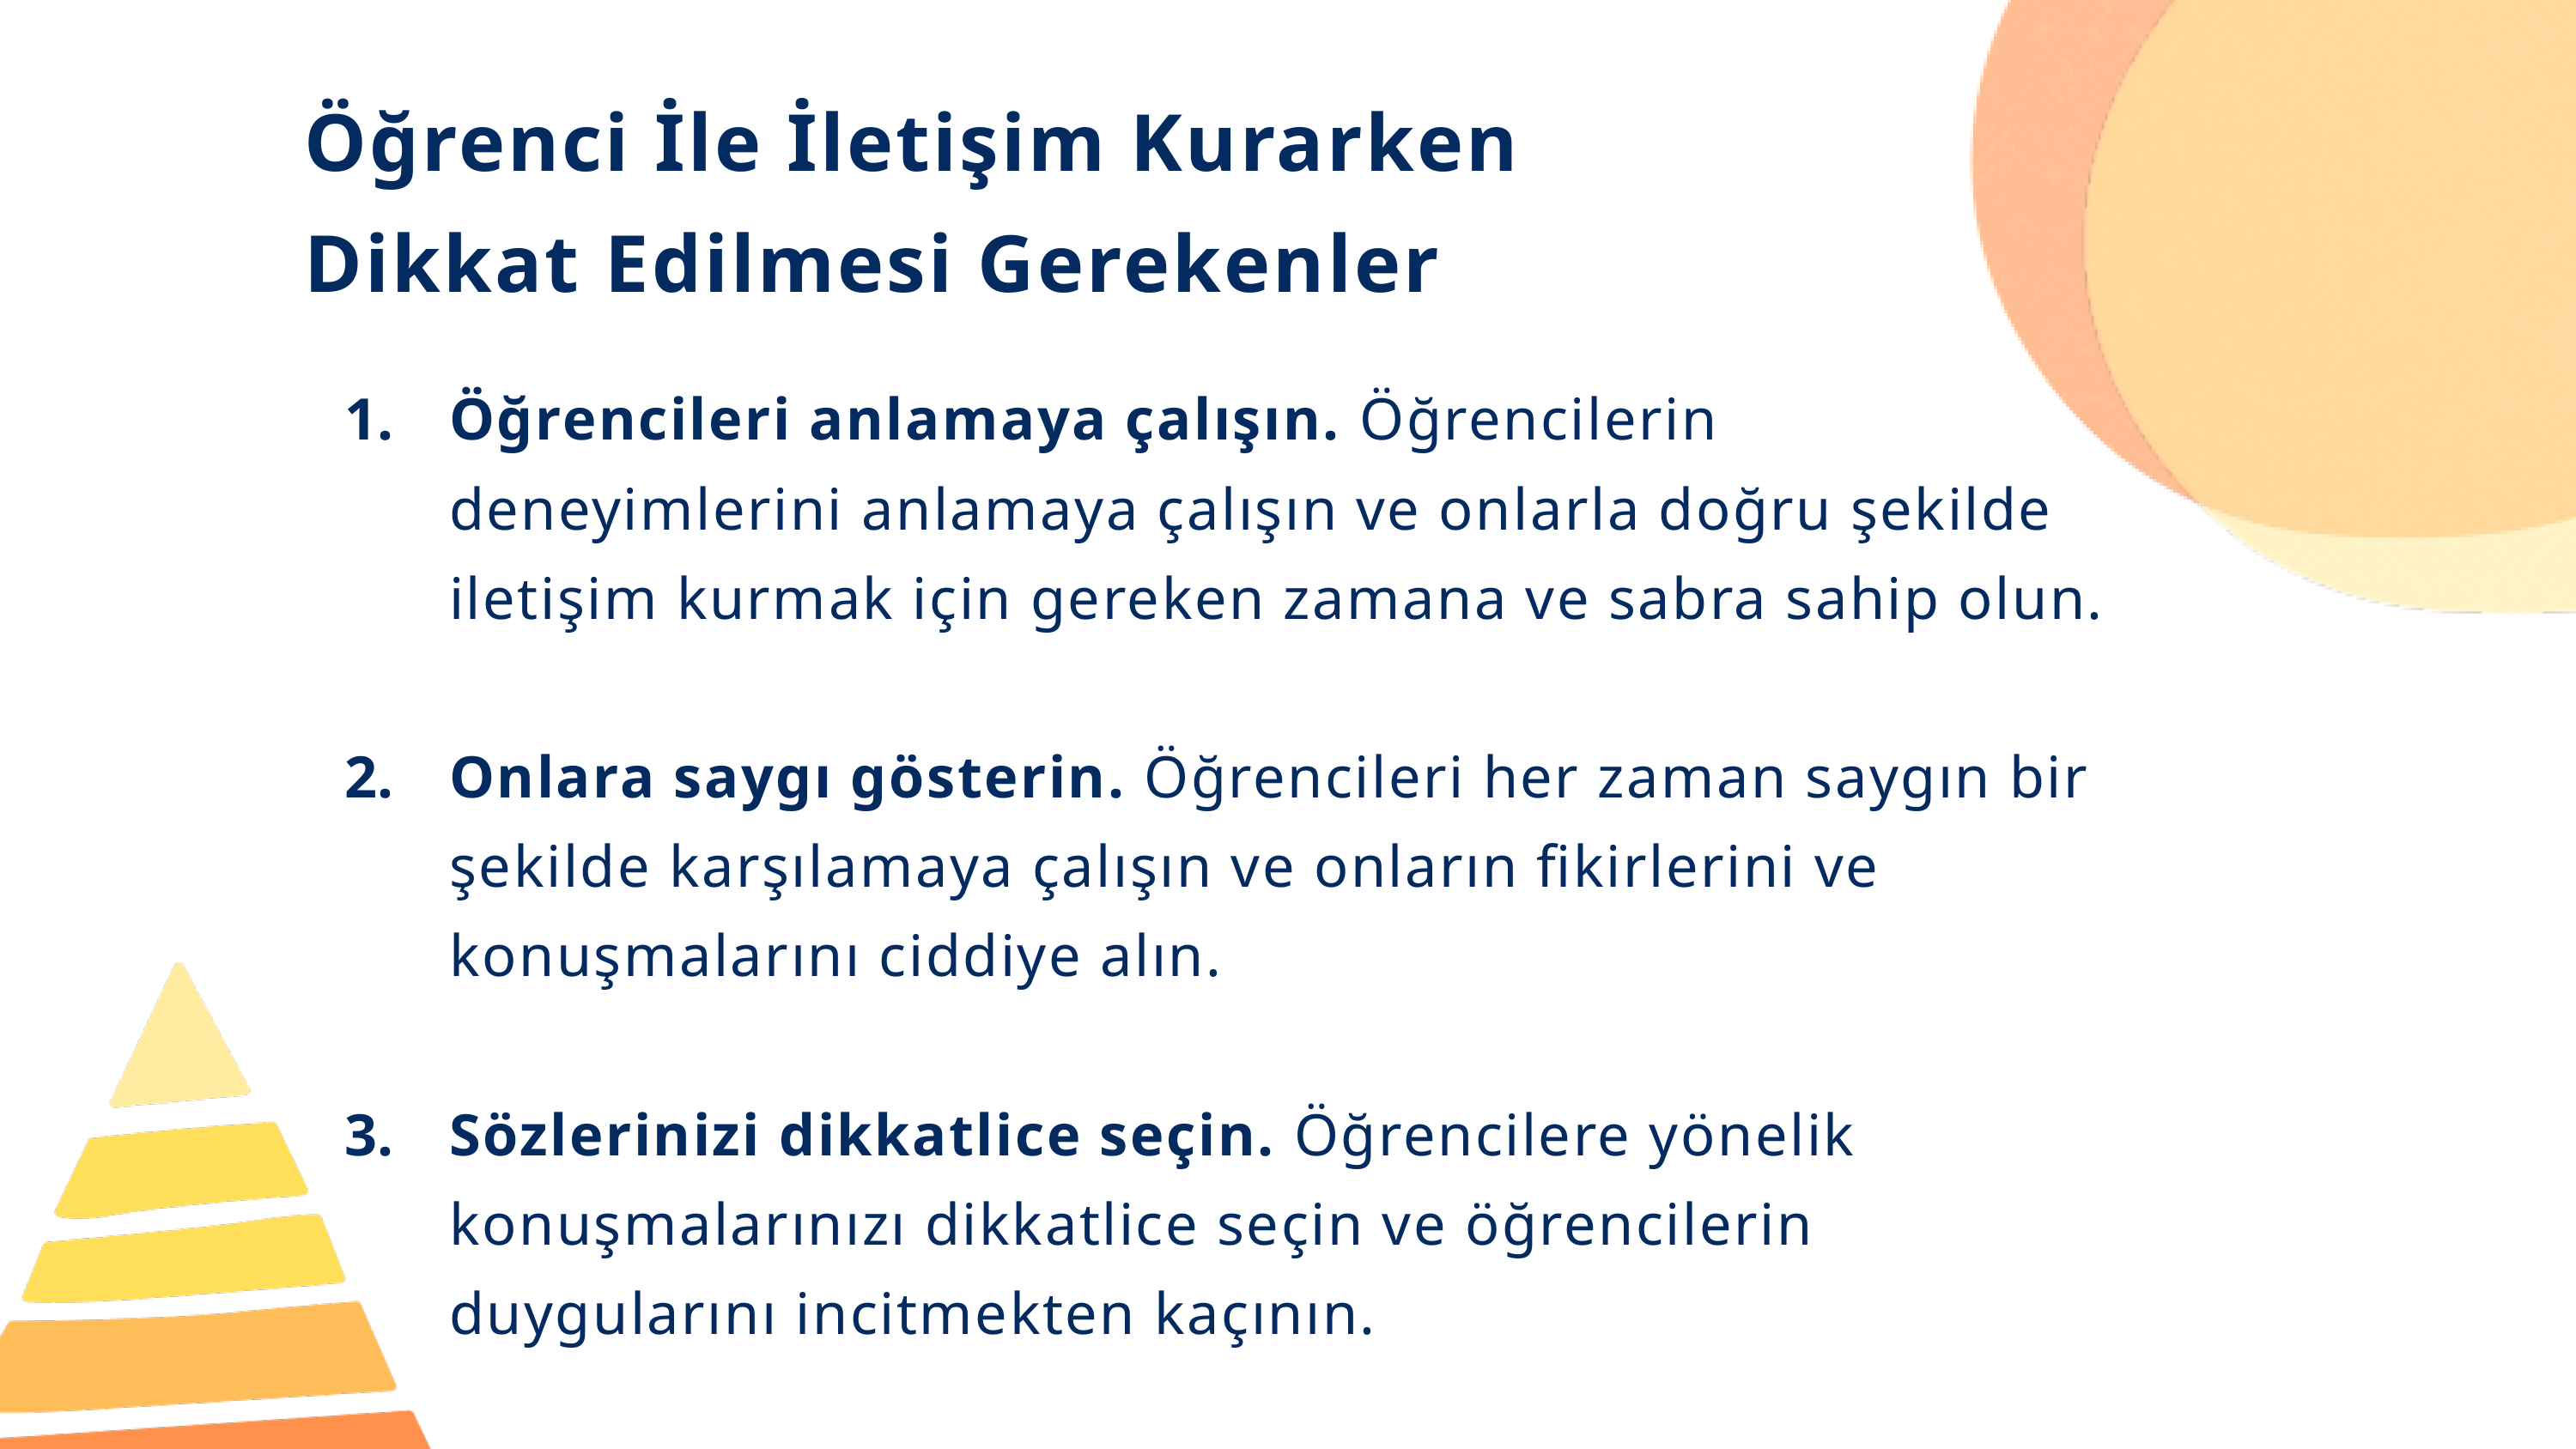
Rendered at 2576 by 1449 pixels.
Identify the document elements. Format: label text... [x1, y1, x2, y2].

text_box [2067, 0, 2576, 617]
text_box [1953, 0, 2067, 361]
text_box Öğrencileri anlamaya çalışın. Öğrencilerin deneyimlerini anlamaya çalışın ve onlarla doğru şekilde iletişim kurmak için gereken zamana ve sabra sahip olun. Onlara saygı gösterin. Öğrencileri her zaman saygın bir şekilde karşılamaya çalışın ve onların fikirlerini ve konuşmalarını ciddiye alın. Sözlerinizi dikkatlice seçin. Öğrencilere yönelik konuşmalarınızı dikkatlice seçin ve öğrencilerin duygularını incitmekten kaçının. [344, 361, 2132, 1431]
text_box [0, 961, 460, 1449]
text_box Öğrenci İle İletişim Kurarken Dikkat Edilmesi Gerekenler [304, 66, 1953, 308]
